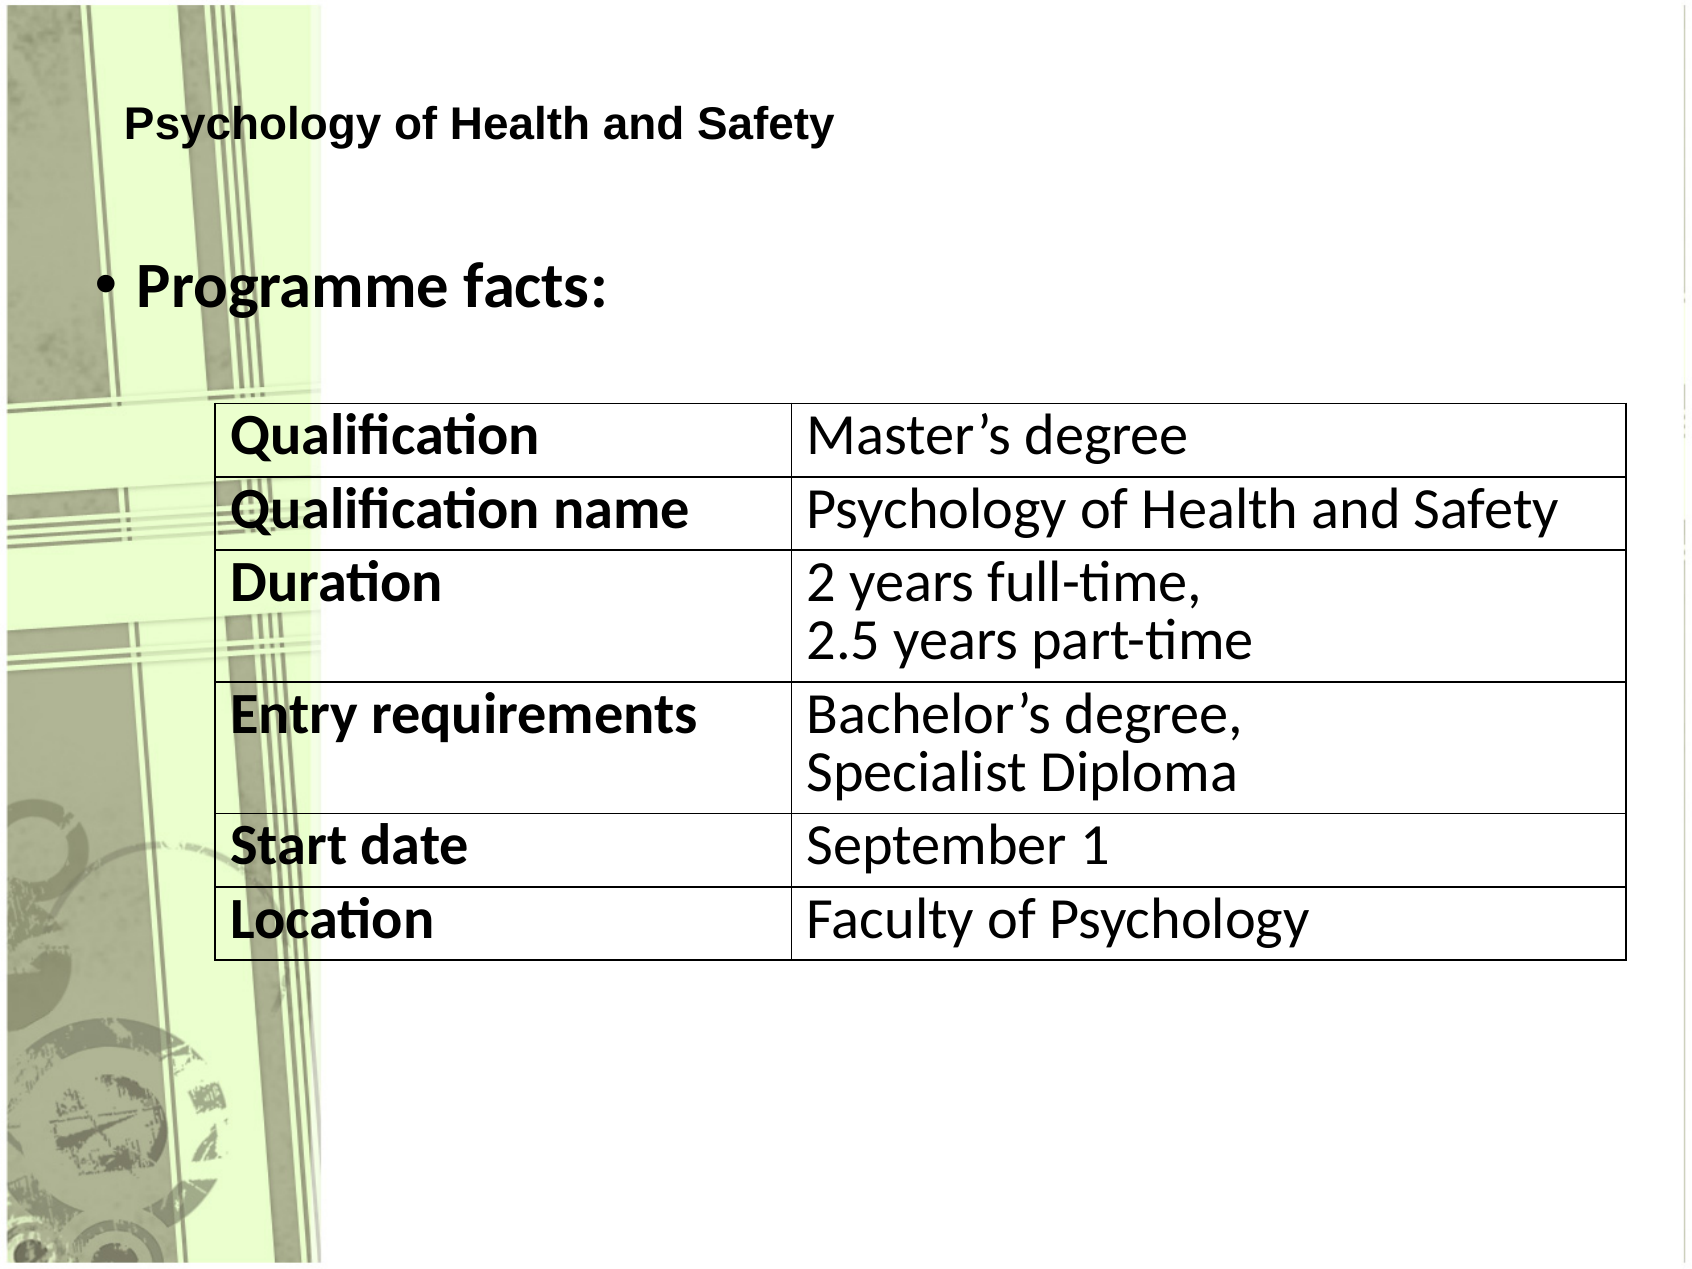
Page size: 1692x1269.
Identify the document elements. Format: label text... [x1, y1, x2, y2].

table_cell Duration [216, 551, 791, 681]
picture [0, 0, 1692, 1269]
table_header Master’s degree [792, 404, 1625, 476]
table_cell Psychology of Health and Safety [792, 478, 1625, 549]
table_cell Entry requirements [216, 683, 791, 813]
table_cell Faculty of Psychology [792, 888, 1625, 959]
title Psychology of Health and Safety [115, 42, 1578, 226]
table_cell September 1 [792, 814, 1625, 886]
table_header Qualification [216, 404, 791, 476]
table_cell Qualification name [216, 478, 791, 549]
table_cell Start date [216, 814, 791, 886]
table_cell Location [216, 888, 791, 959]
table_cell 2 years full-time, 2.5 years part-time [792, 551, 1625, 681]
list Programme facts: [86, 243, 1663, 1201]
table_cell Bachelor’s degree, Specialist Diploma [792, 683, 1625, 813]
